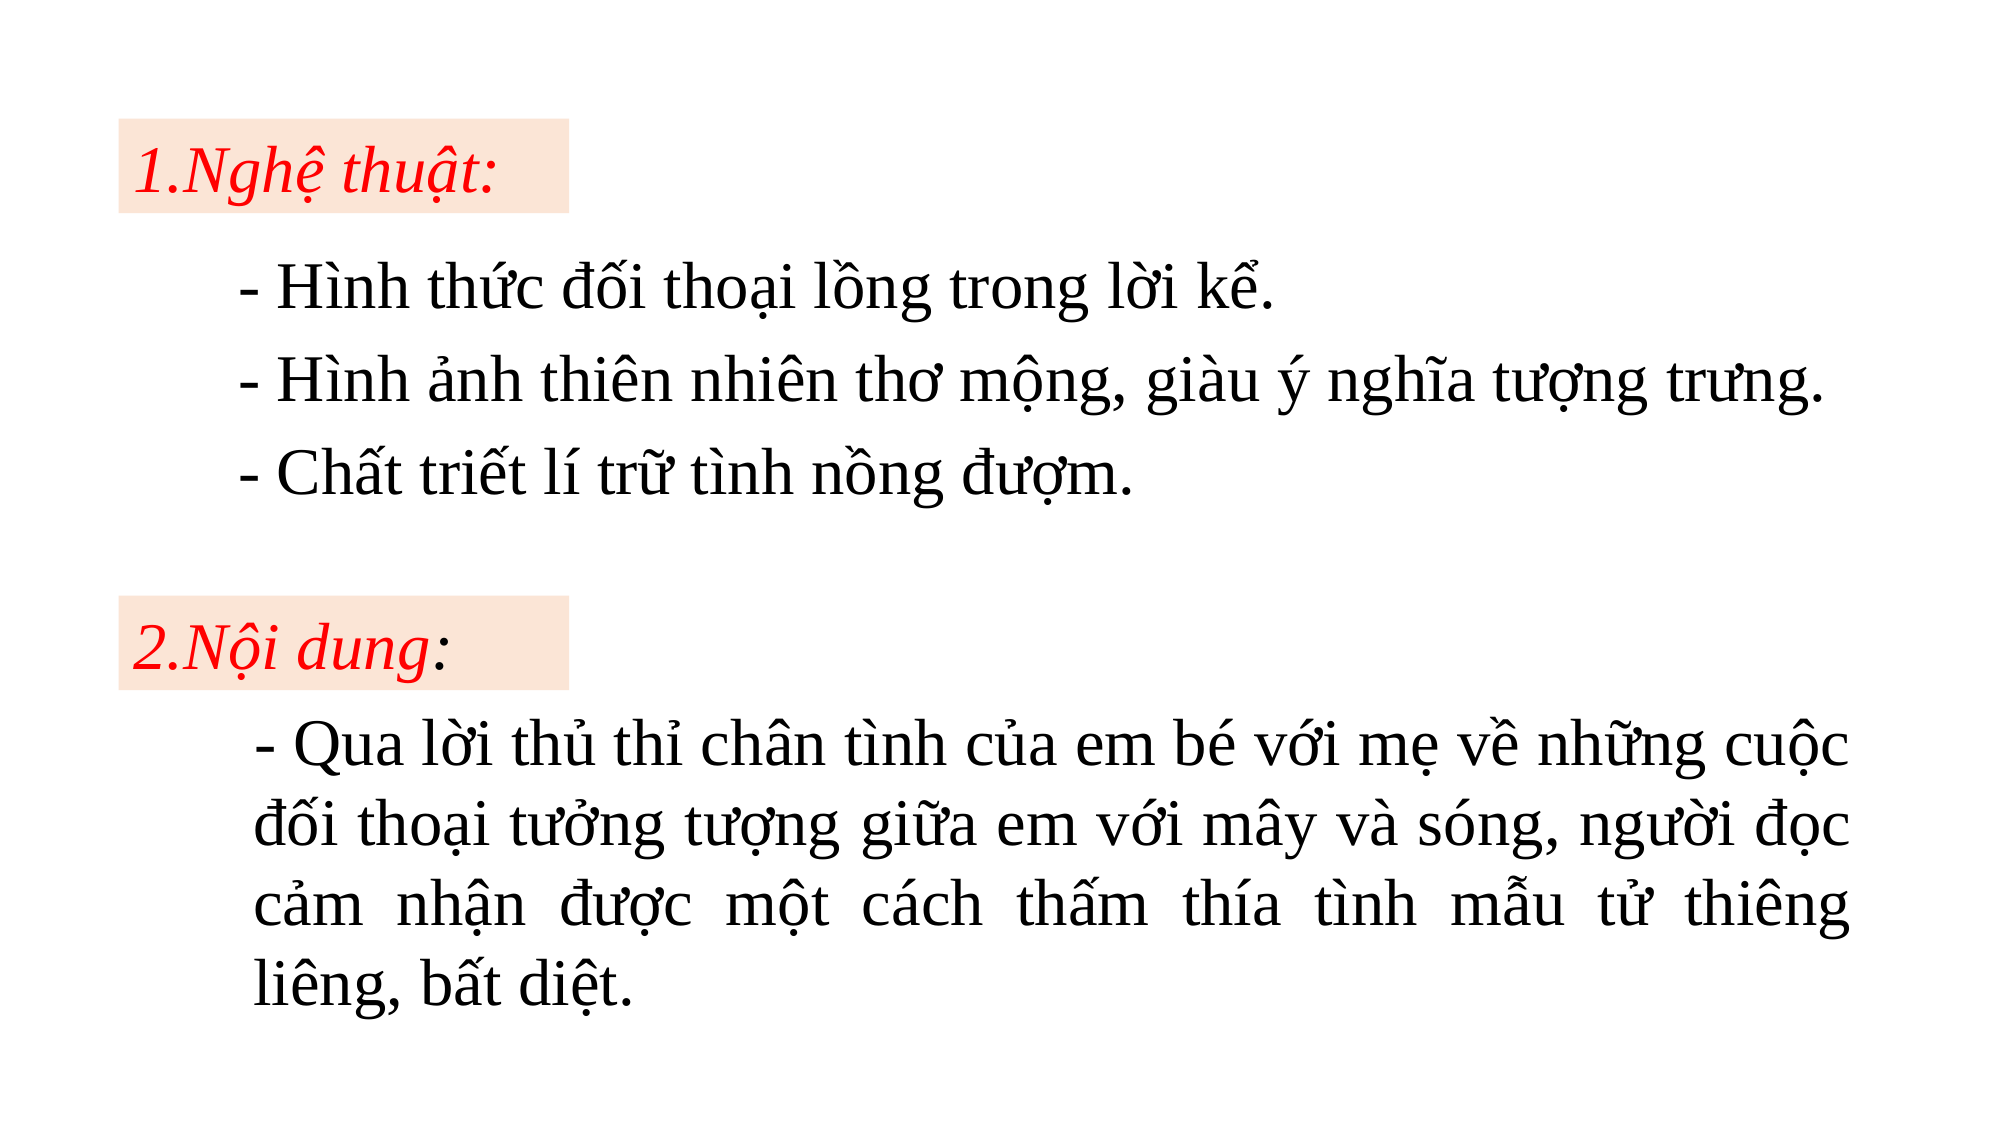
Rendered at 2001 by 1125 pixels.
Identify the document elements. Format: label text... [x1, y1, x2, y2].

text_box - Qua lời thủ thỉ chân tình của em bé với mẹ về những cuộc đối thoại tưởng tượng giữa em với mây và sóng, người đọc cảm nhận được một cách thấm thía tình mẫu tử thiêng liêng, bất diệt. [118, 691, 1870, 1125]
text_box - Hình thức đối thoại lồng trong lời kể. - Hình ảnh thiên nhiên thơ mộng, giàu ý nghĩa tượng trưng. - Chất triết lí trữ tình nồng đượm. [206, 233, 1957, 632]
text_box 1.Nghệ thuật: [118, 118, 570, 214]
text_box 2.Nội dung: [118, 595, 570, 691]
